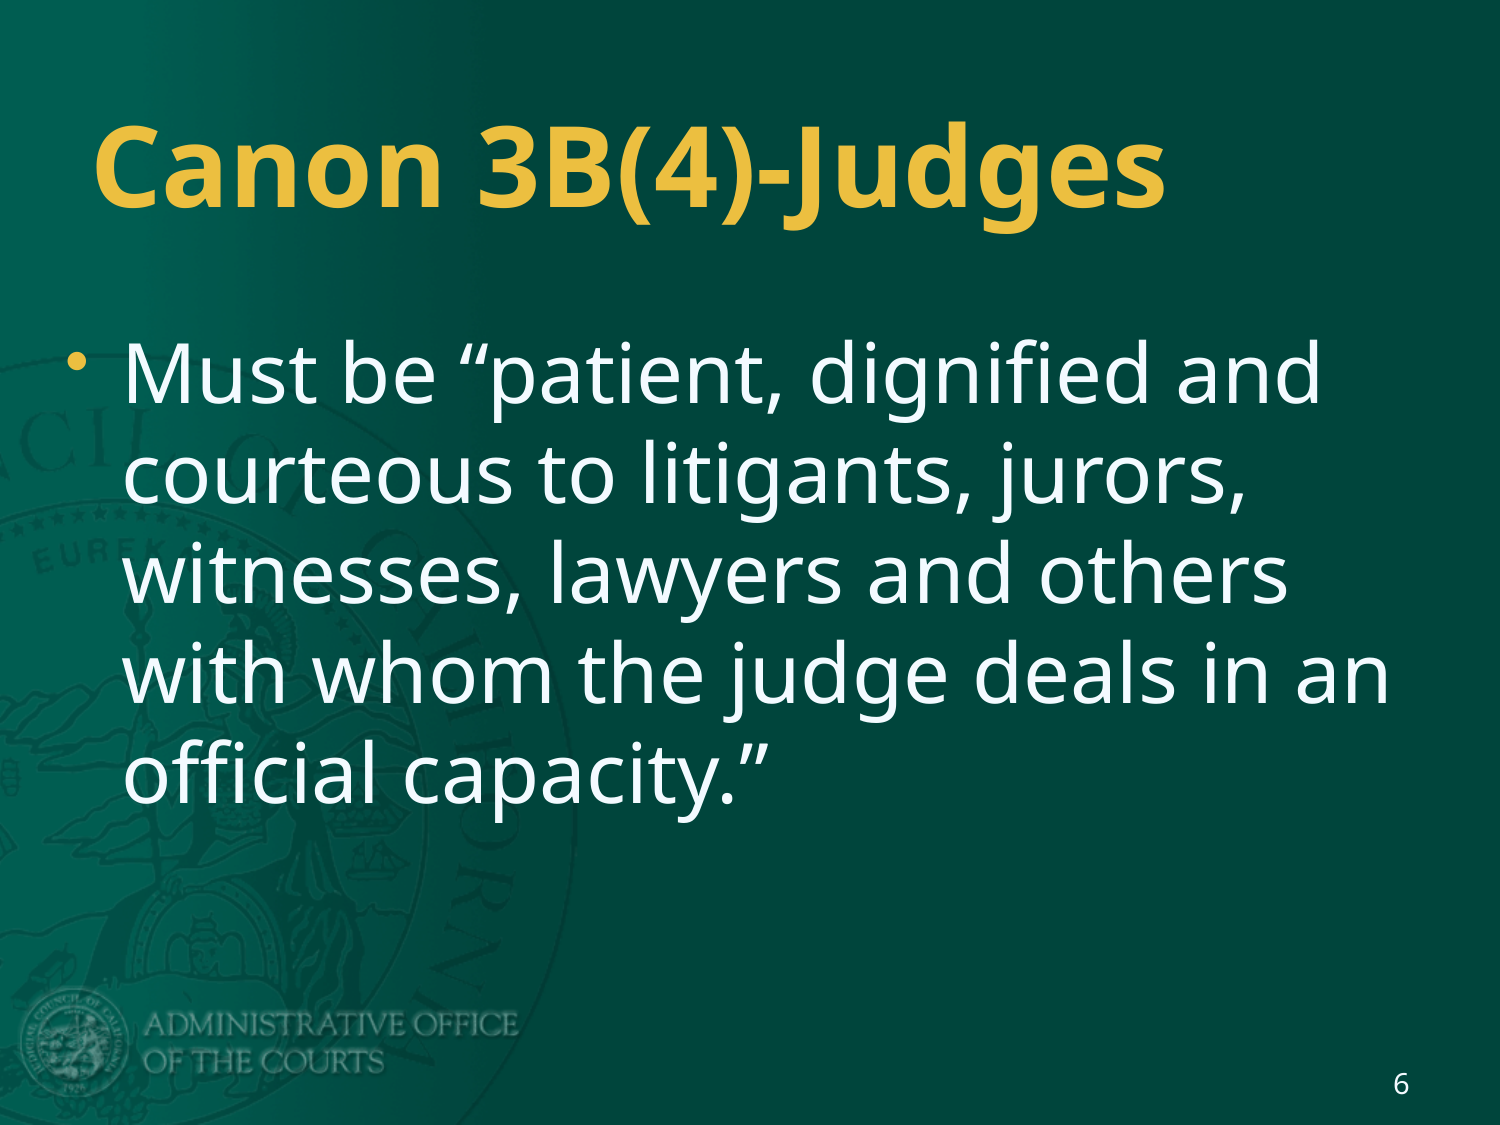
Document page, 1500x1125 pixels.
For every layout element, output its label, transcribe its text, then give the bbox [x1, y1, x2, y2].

title Canon 3B(4)-Judges [74, 12, 1476, 238]
list Must be “patient, dignified and courteous to litigants, jurors, witnesses, lawyers and others with whom the judge deals in an official capacity.” [49, 312, 1470, 1007]
picture [0, 0, 1500, 1125]
slide_number 6 [1112, 1037, 1426, 1113]
